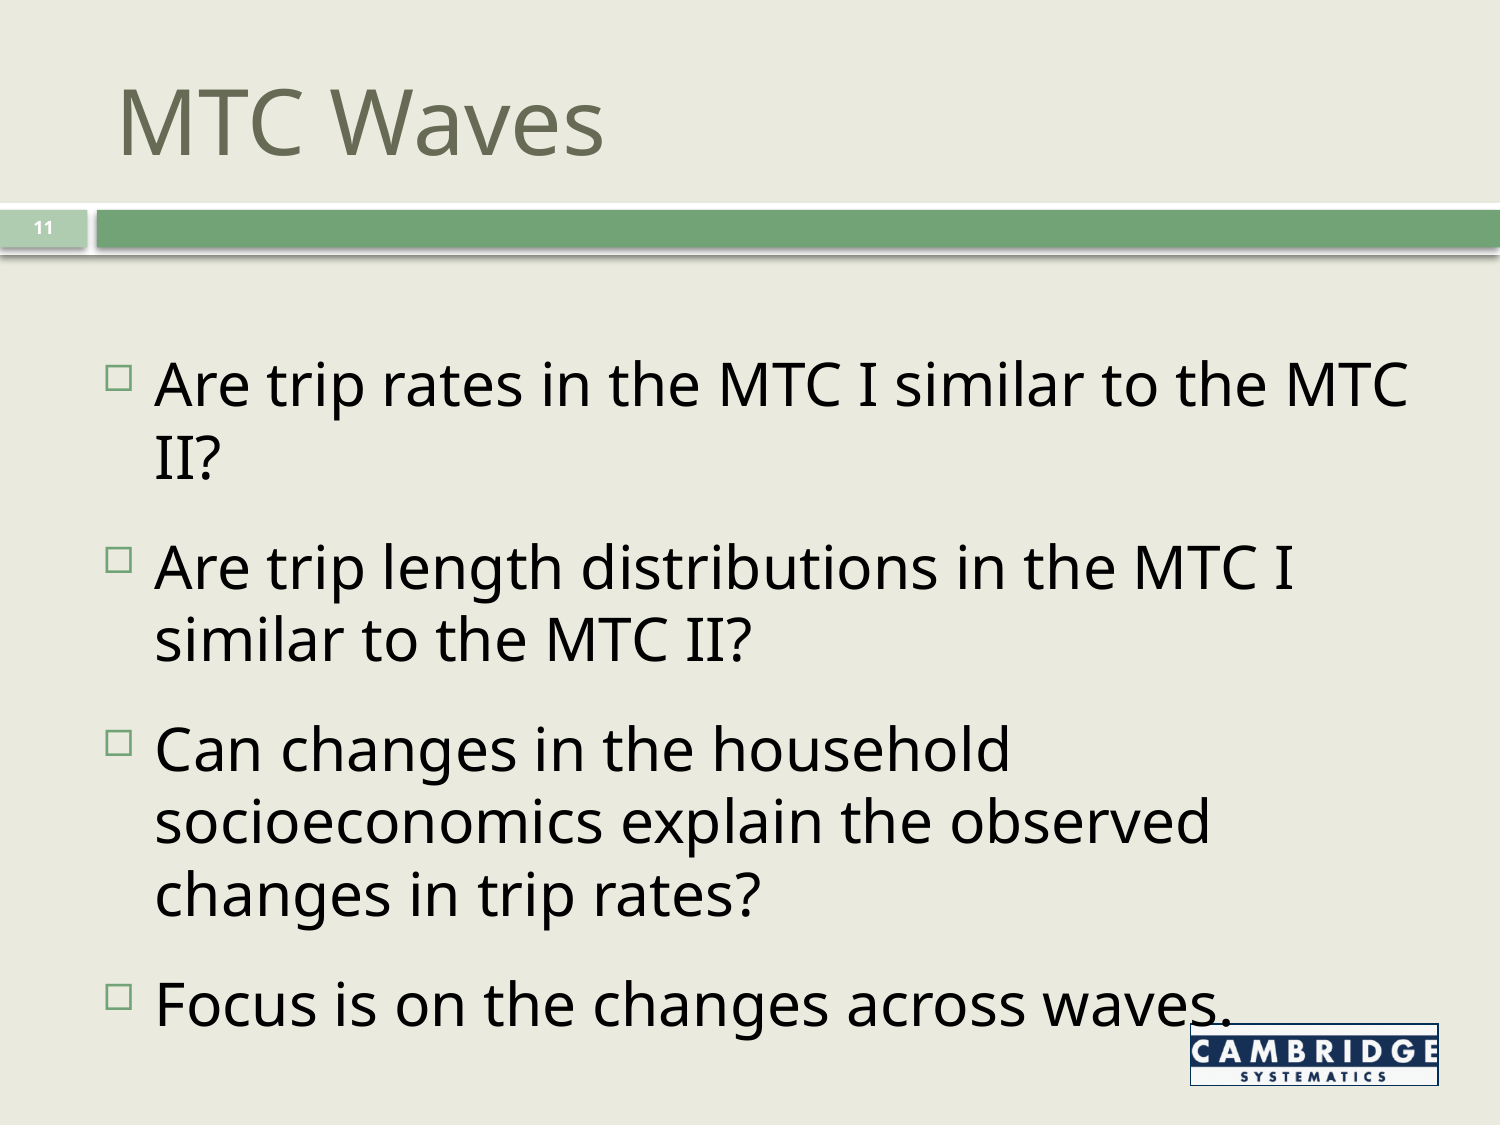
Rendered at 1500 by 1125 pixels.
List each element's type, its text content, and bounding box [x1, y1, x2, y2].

title MTC Waves [100, 37, 1439, 201]
picture [1191, 1025, 1437, 1085]
list Are trip rates in the MTC I similar to the MTC II? Are trip length distributions in the MTC I similar to the MTC II? Can changes in the household socioeconomics explain the observed changes in trip rates? Focus is on the changes across waves. [87, 338, 1439, 1023]
slide_number 11 [0, 208, 88, 249]
